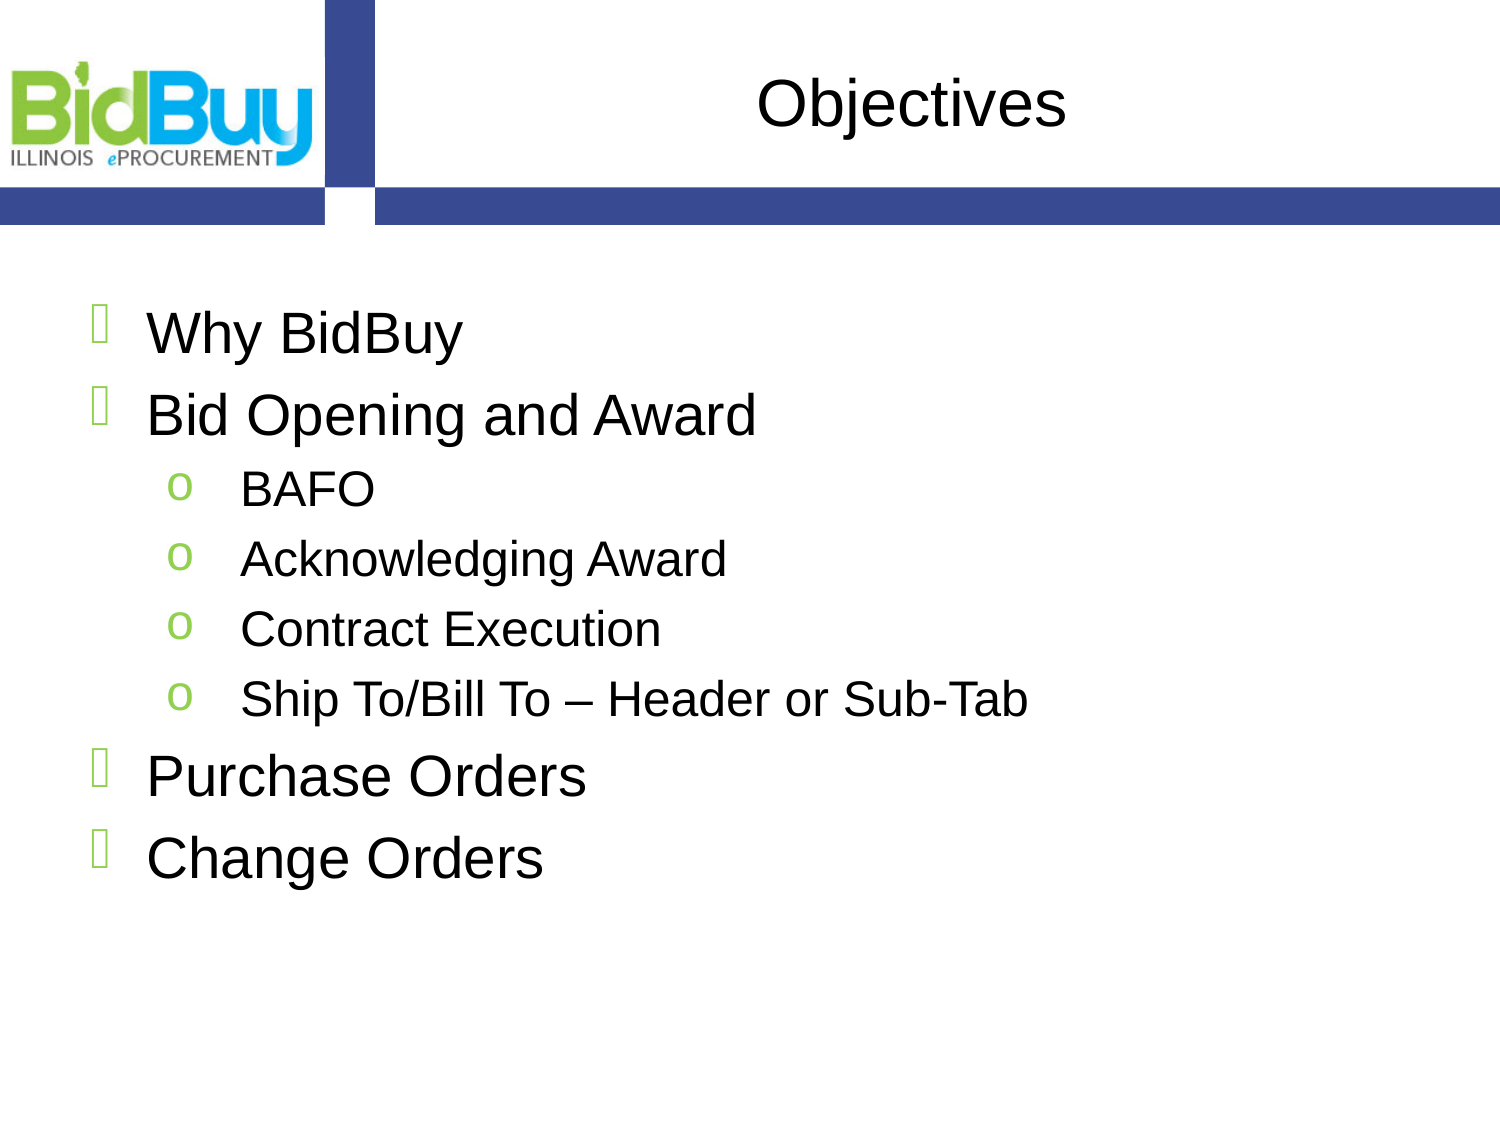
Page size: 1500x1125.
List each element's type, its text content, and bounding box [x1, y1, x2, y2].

list Why BidBuy Bid Opening and Award BAFO Acknowledging Award Contract Execution Ship To/Bill To – Header or Sub-Tab Purchase Orders Change Orders [75, 287, 1400, 1088]
title Objectives [387, 37, 1438, 163]
picture [0, 57, 325, 175]
